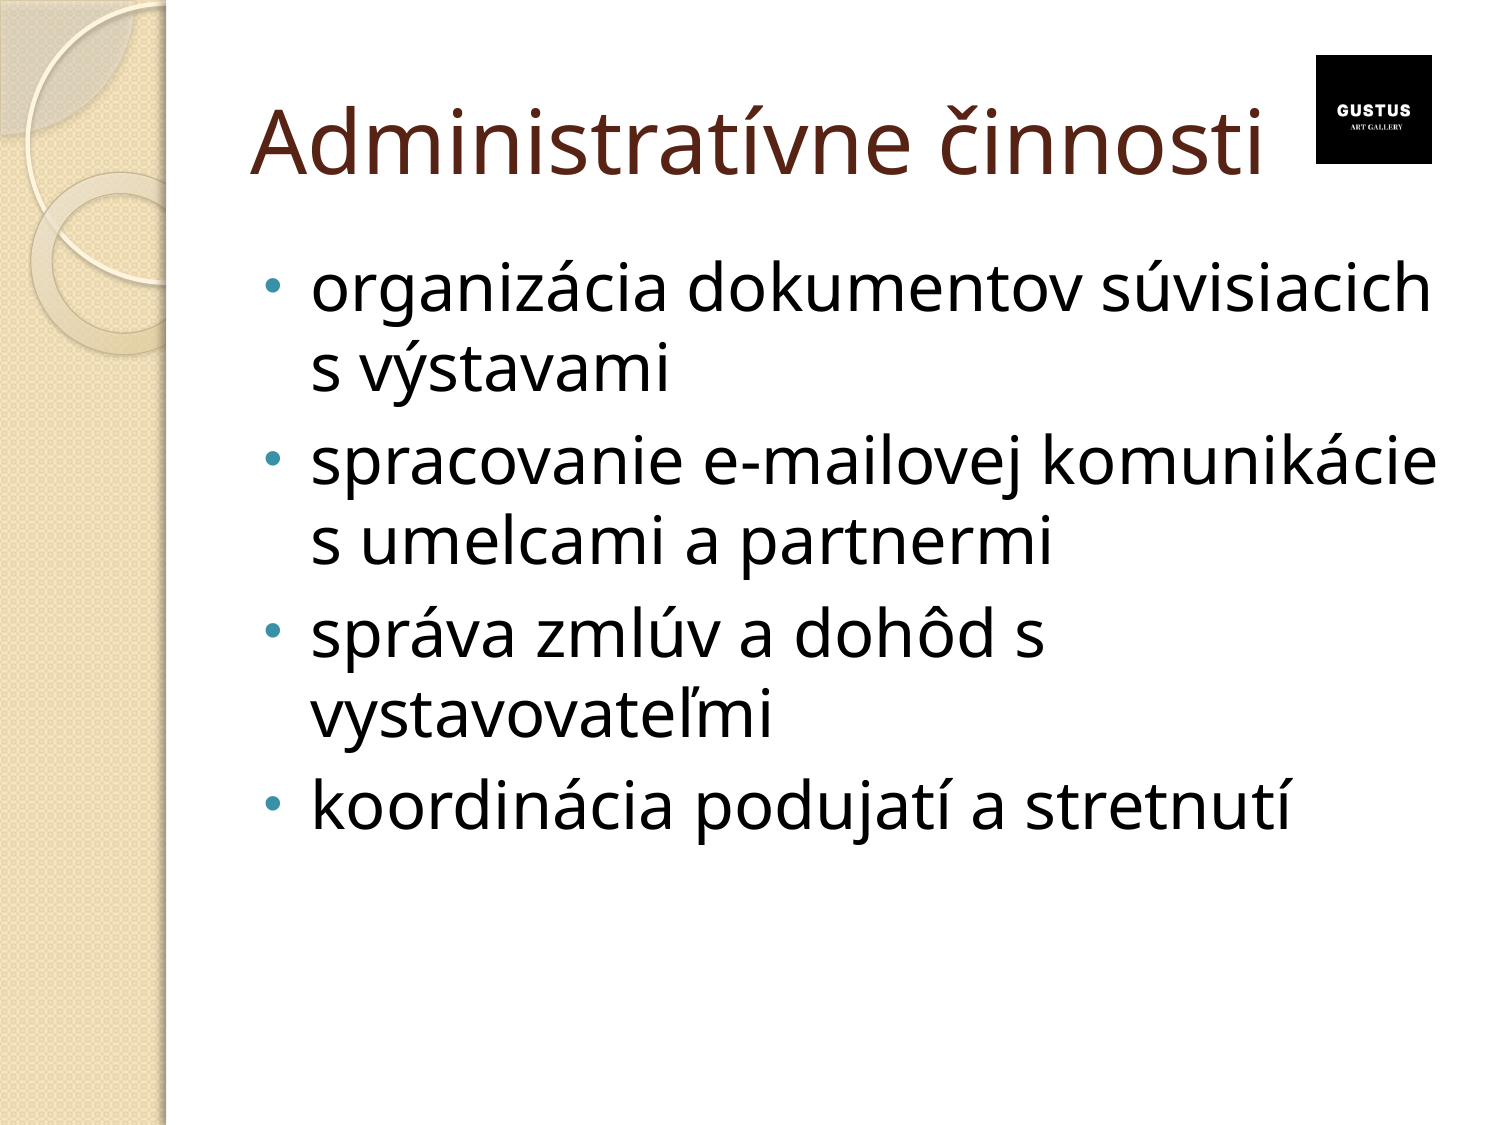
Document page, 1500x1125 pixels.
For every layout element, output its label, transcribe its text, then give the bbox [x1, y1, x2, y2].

list organizácia dokumentov súvisiacich s výstavami spracovanie e-mailovej komunikácie s umelcami a partnermi správa zmlúv a dohôd s vystavovateľmi koordinácia podujatí a stretnutí [235, 237, 1466, 1025]
picture [1316, 55, 1433, 164]
title Administratívne činnosti [235, 45, 1466, 233]
